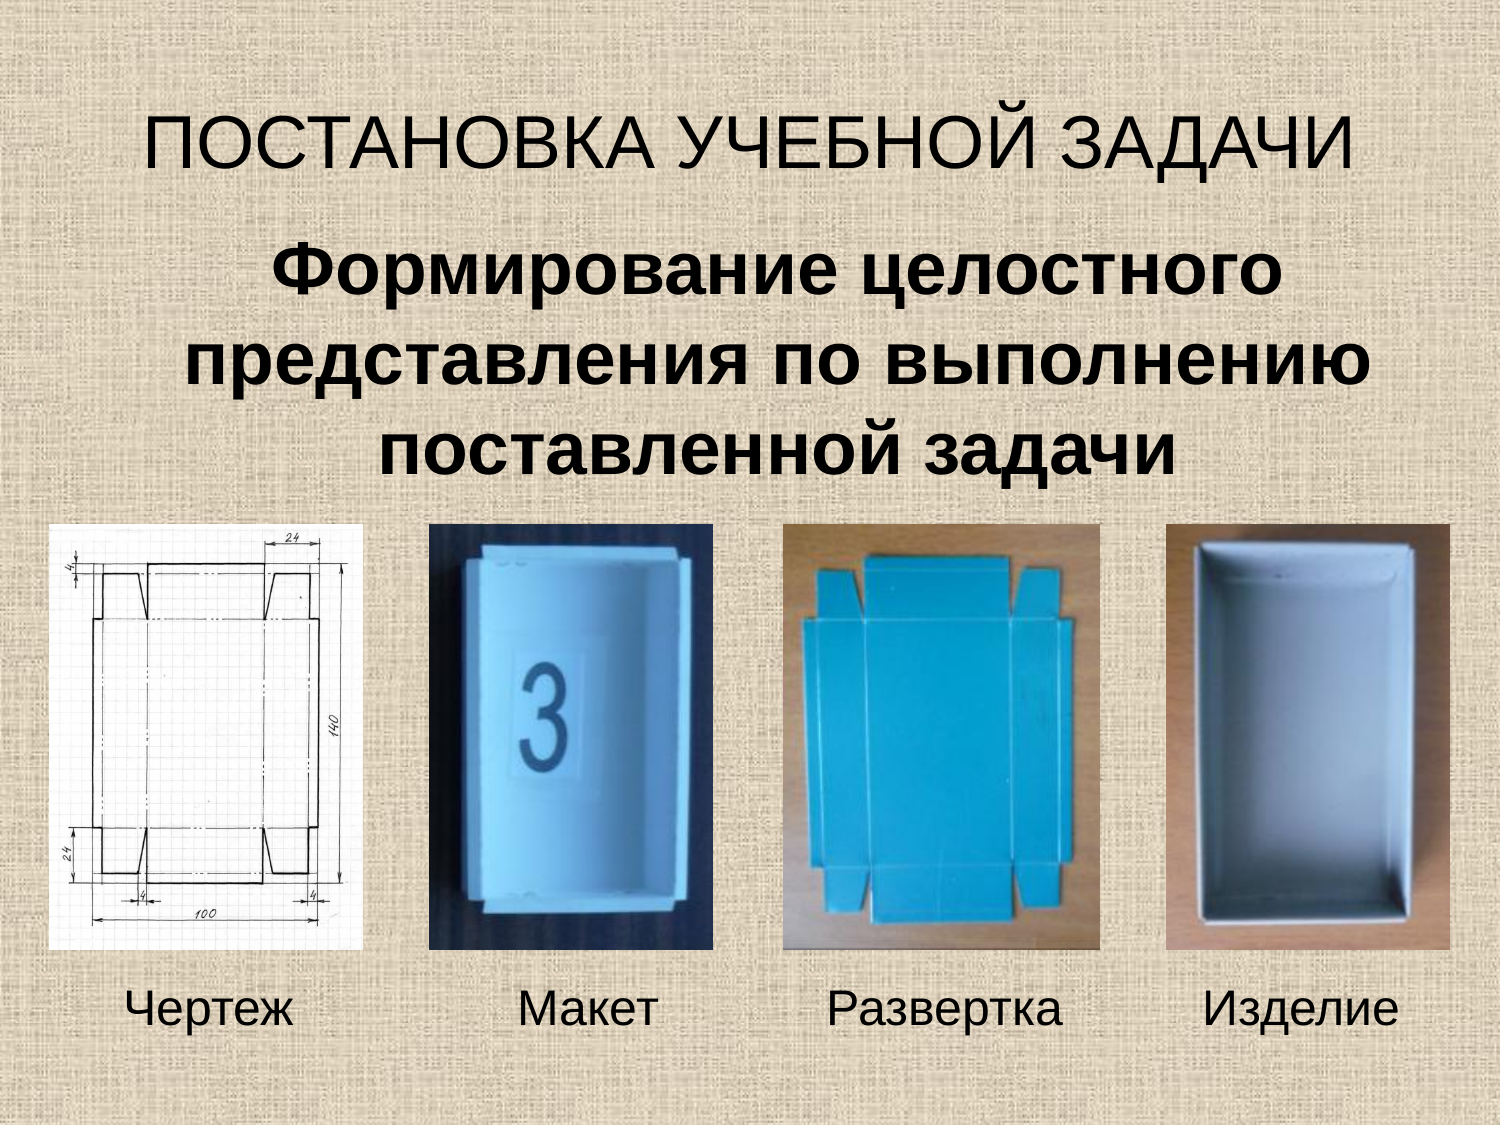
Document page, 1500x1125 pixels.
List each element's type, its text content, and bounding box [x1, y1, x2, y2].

title ПОСТАНОВКА УЧЕБНОЙ ЗАДАЧИ [74, 44, 1426, 212]
picture [0, 0, 1500, 1125]
text_box Чертеж Макет Развертка Изделие [24, 967, 1432, 1043]
list Формирование целостного представления по выполнению поставленной задачи [74, 212, 1426, 551]
